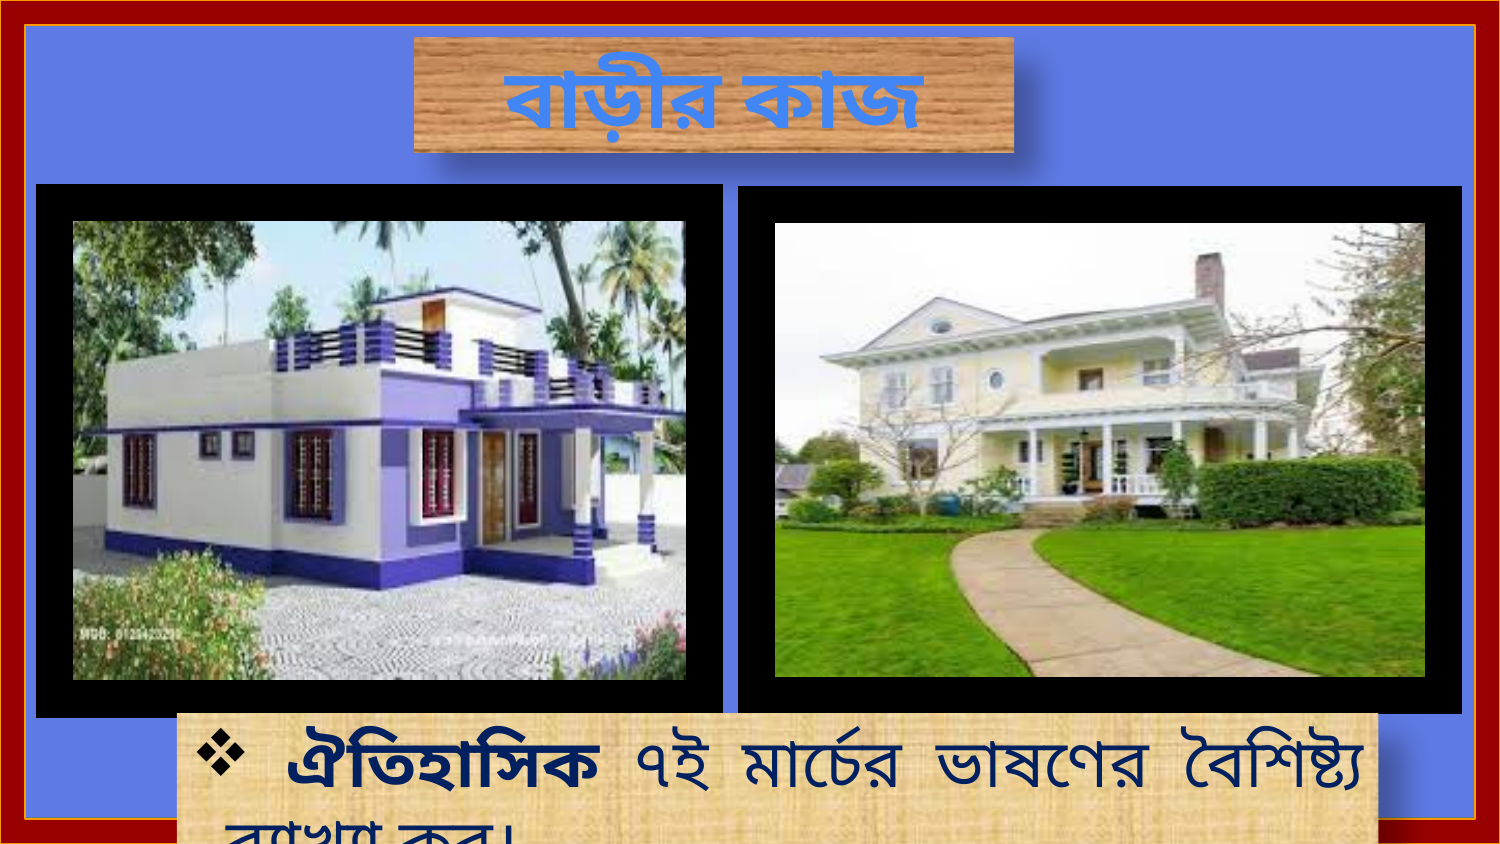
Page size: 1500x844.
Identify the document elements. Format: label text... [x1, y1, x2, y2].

picture [774, 222, 1426, 677]
picture [72, 221, 686, 681]
text_box বাড়ীর কাজ [412, 35, 1016, 154]
text_box [25, 25, 1475, 818]
text_box [0, 0, 1500, 844]
text_box ঐতিহাসিক ৭ই মার্চের ভাষণের বৈশিষ্ট্য ব্যাখ্যা কর। [175, 711, 1381, 844]
